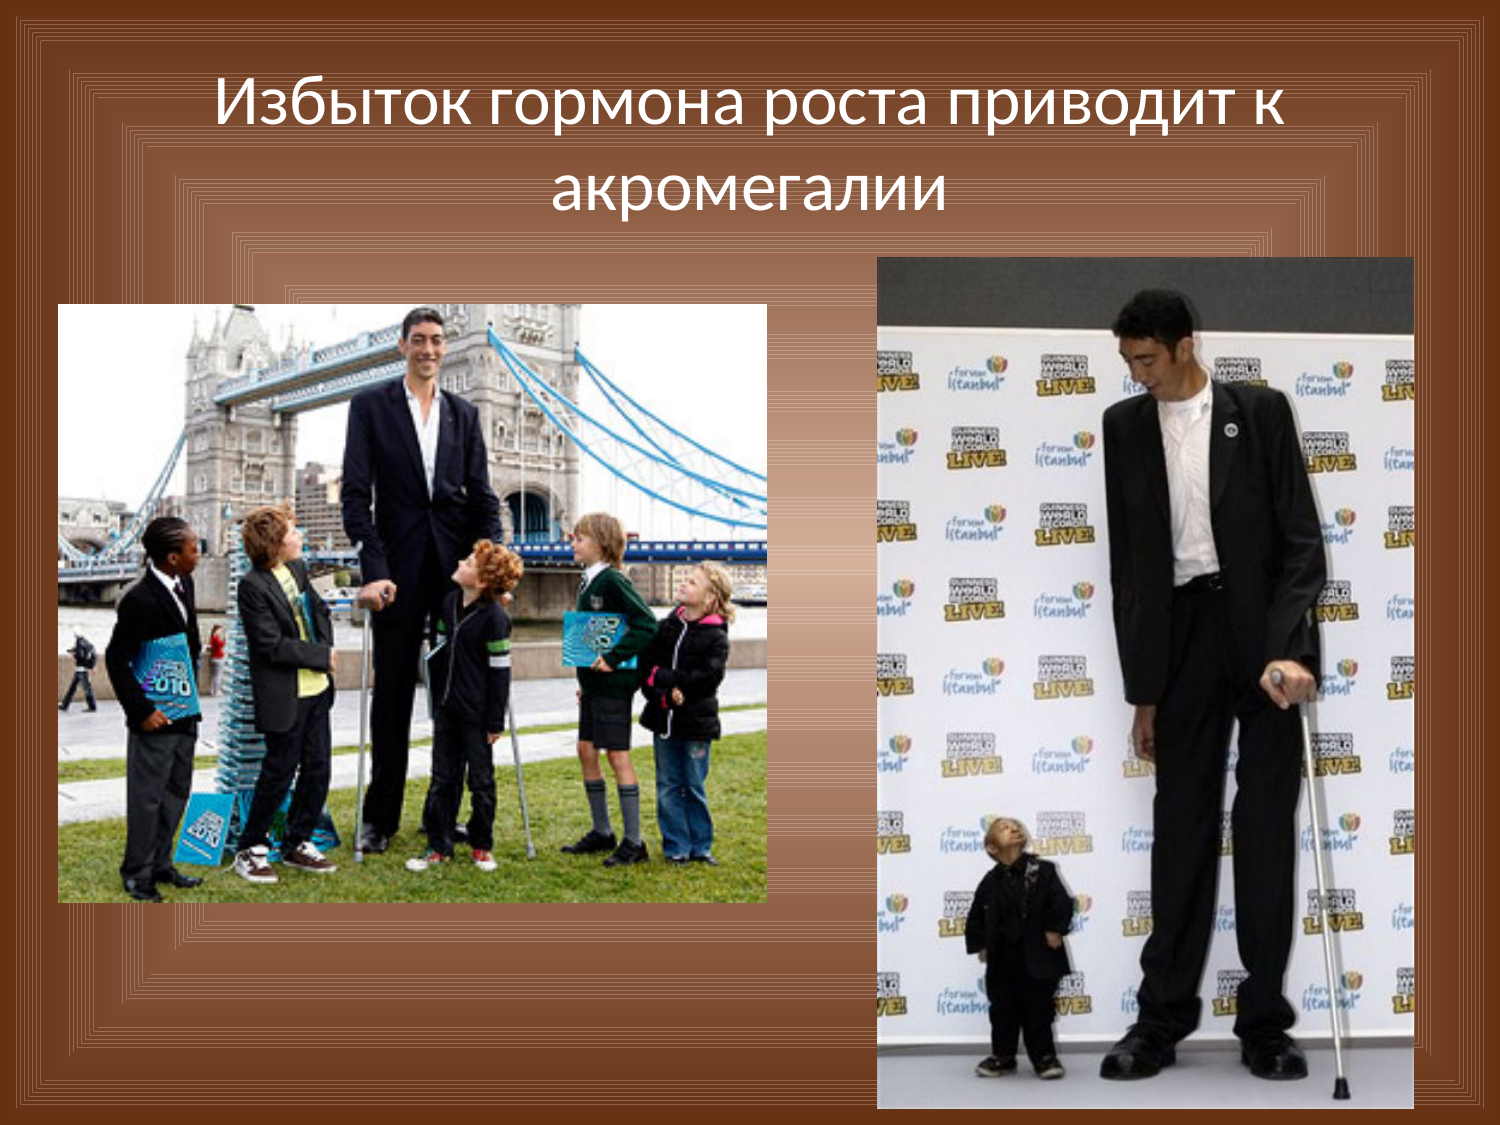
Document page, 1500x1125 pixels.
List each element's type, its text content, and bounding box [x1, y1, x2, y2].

picture [58, 304, 767, 903]
title Избыток гормона роста приводит к акромегалии [75, 45, 1425, 233]
picture [877, 257, 1414, 1109]
